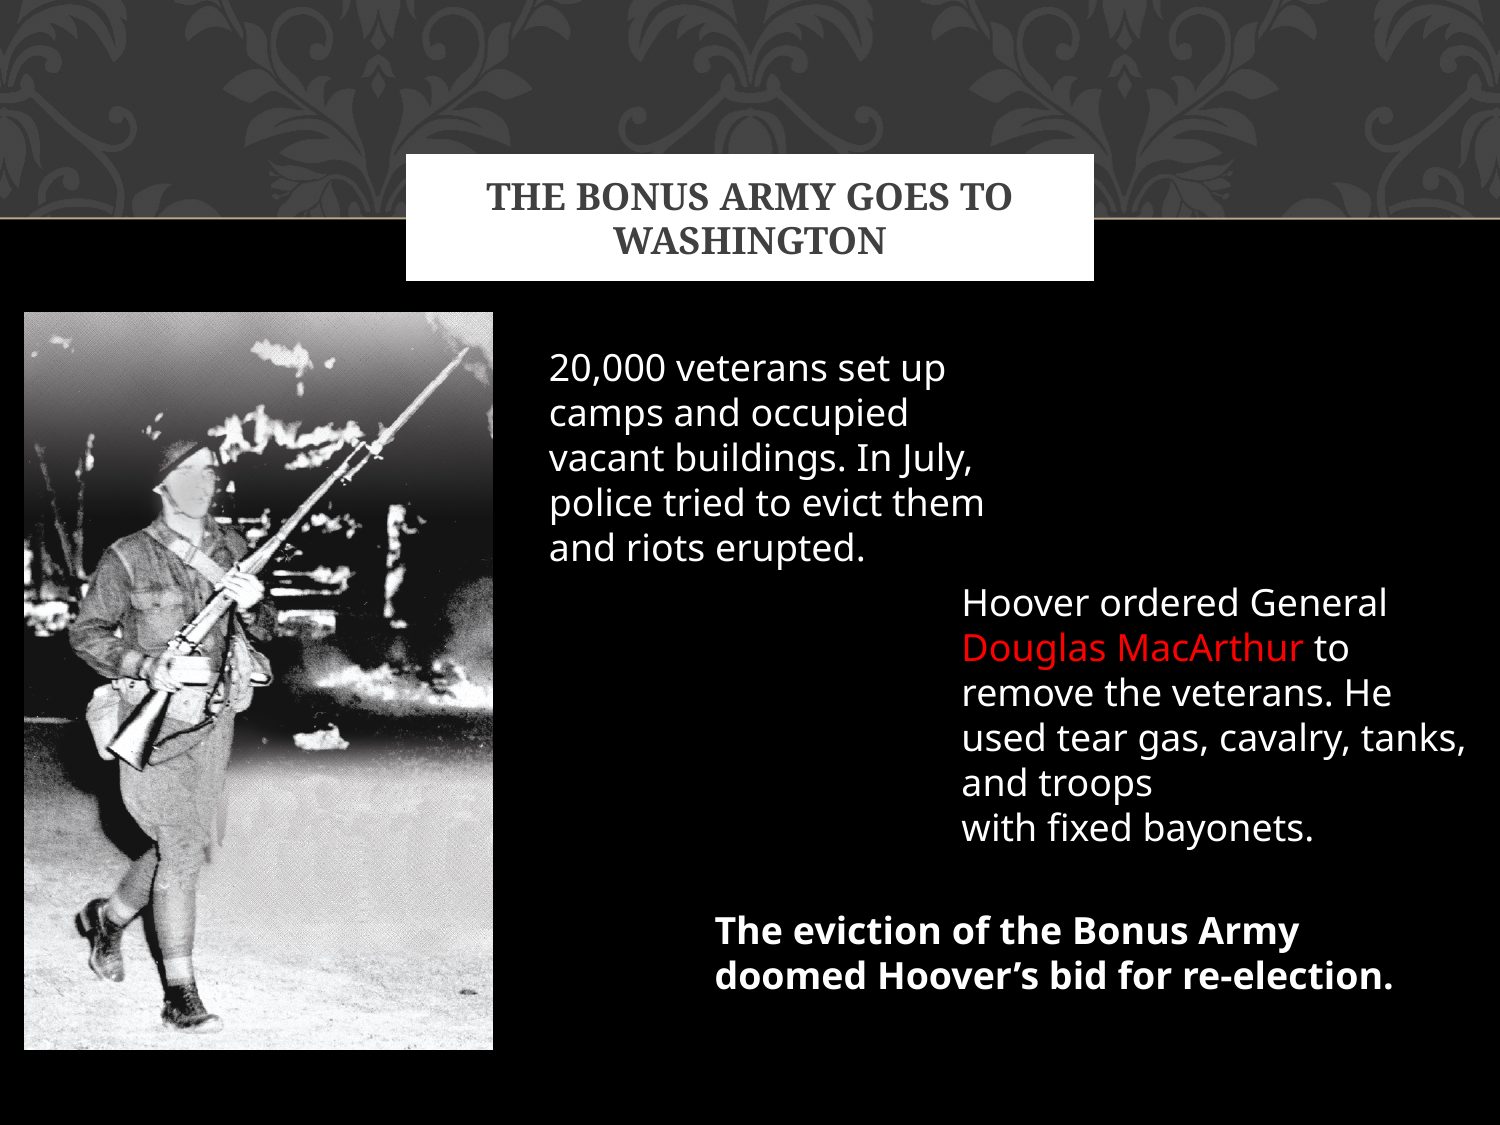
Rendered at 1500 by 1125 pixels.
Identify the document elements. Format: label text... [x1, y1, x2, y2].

picture [24, 312, 493, 1051]
title The Bonus army goes to Washington [406, 154, 1094, 281]
text_box The eviction of the Bonus Army doomed Hoover’s bid for re-election. [699, 899, 1450, 1005]
text_box 20,000 veterans set up camps and occupied vacant buildings. In July, police tried to evict them and riots erupted. [534, 336, 1022, 662]
text_box Hoover ordered General Douglas MacArthur to remove the veterans. He used tear gas, cavalry, tanks, and troops with fixed bayonets. [946, 571, 1497, 857]
